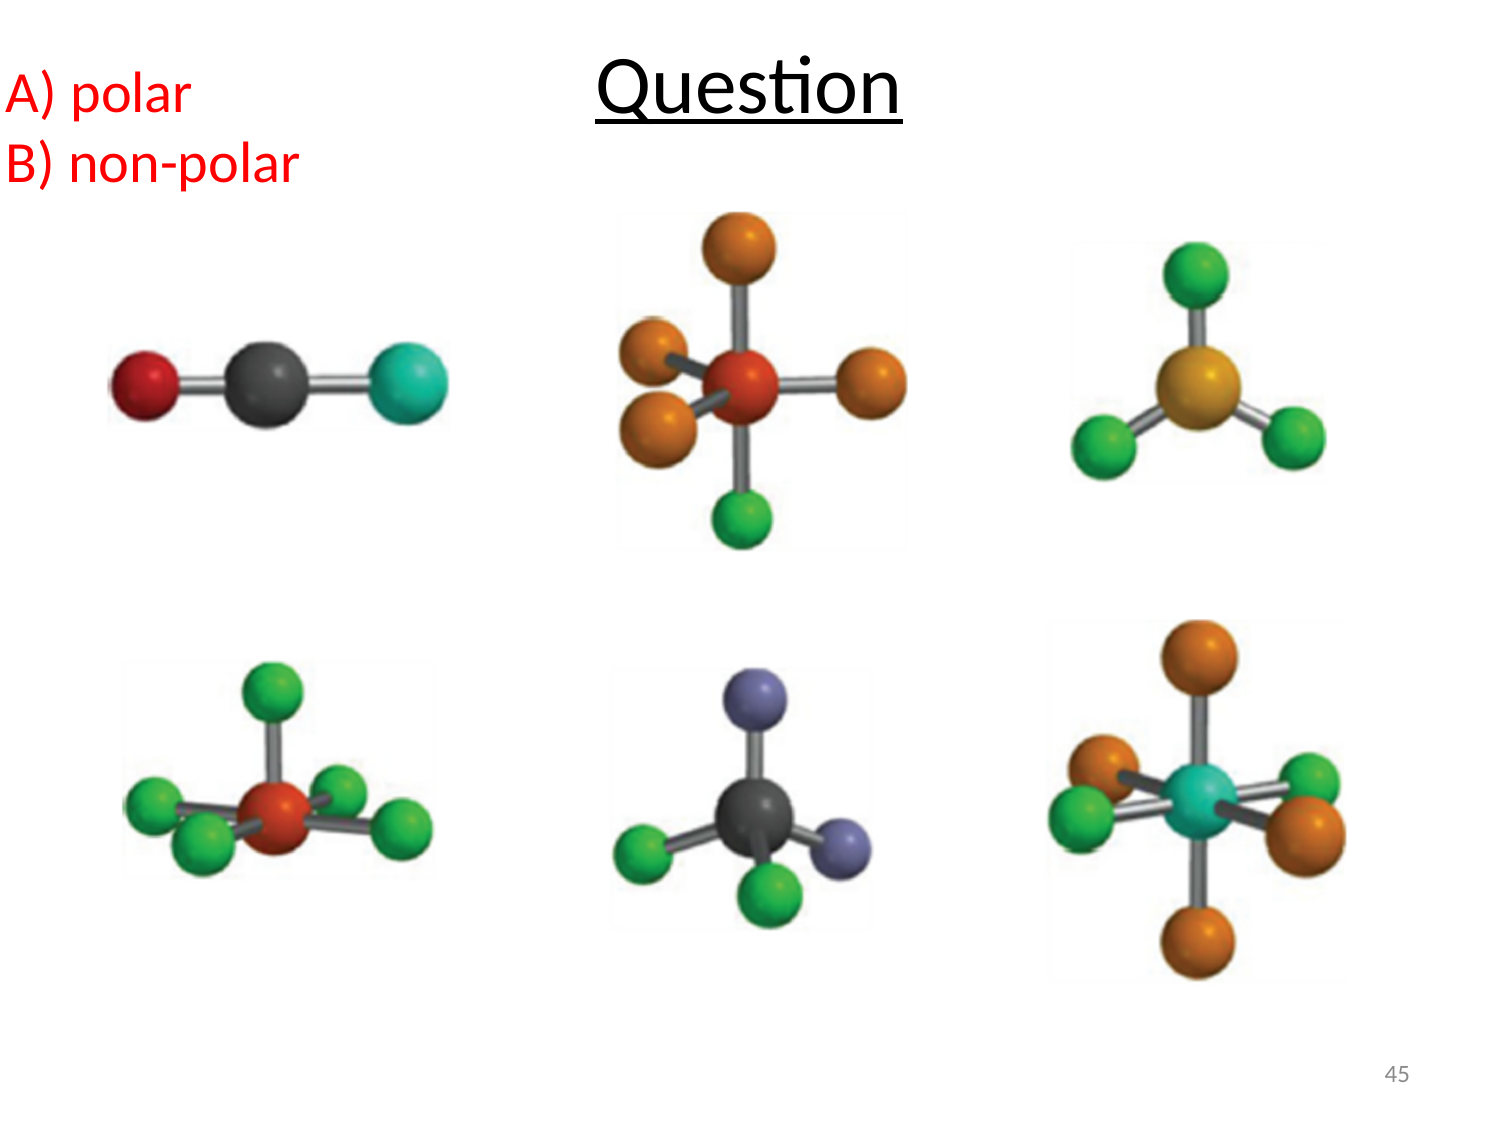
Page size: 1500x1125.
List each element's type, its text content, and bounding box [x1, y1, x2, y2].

picture [1023, 619, 1359, 993]
slide_number 45 [1074, 1042, 1425, 1103]
title Question [121, 0, 1377, 162]
picture [94, 634, 465, 892]
picture [1054, 234, 1349, 496]
picture [599, 193, 909, 555]
text_box A) polar B) non-polar [0, 46, 429, 202]
picture [565, 621, 913, 948]
picture [85, 301, 472, 492]
